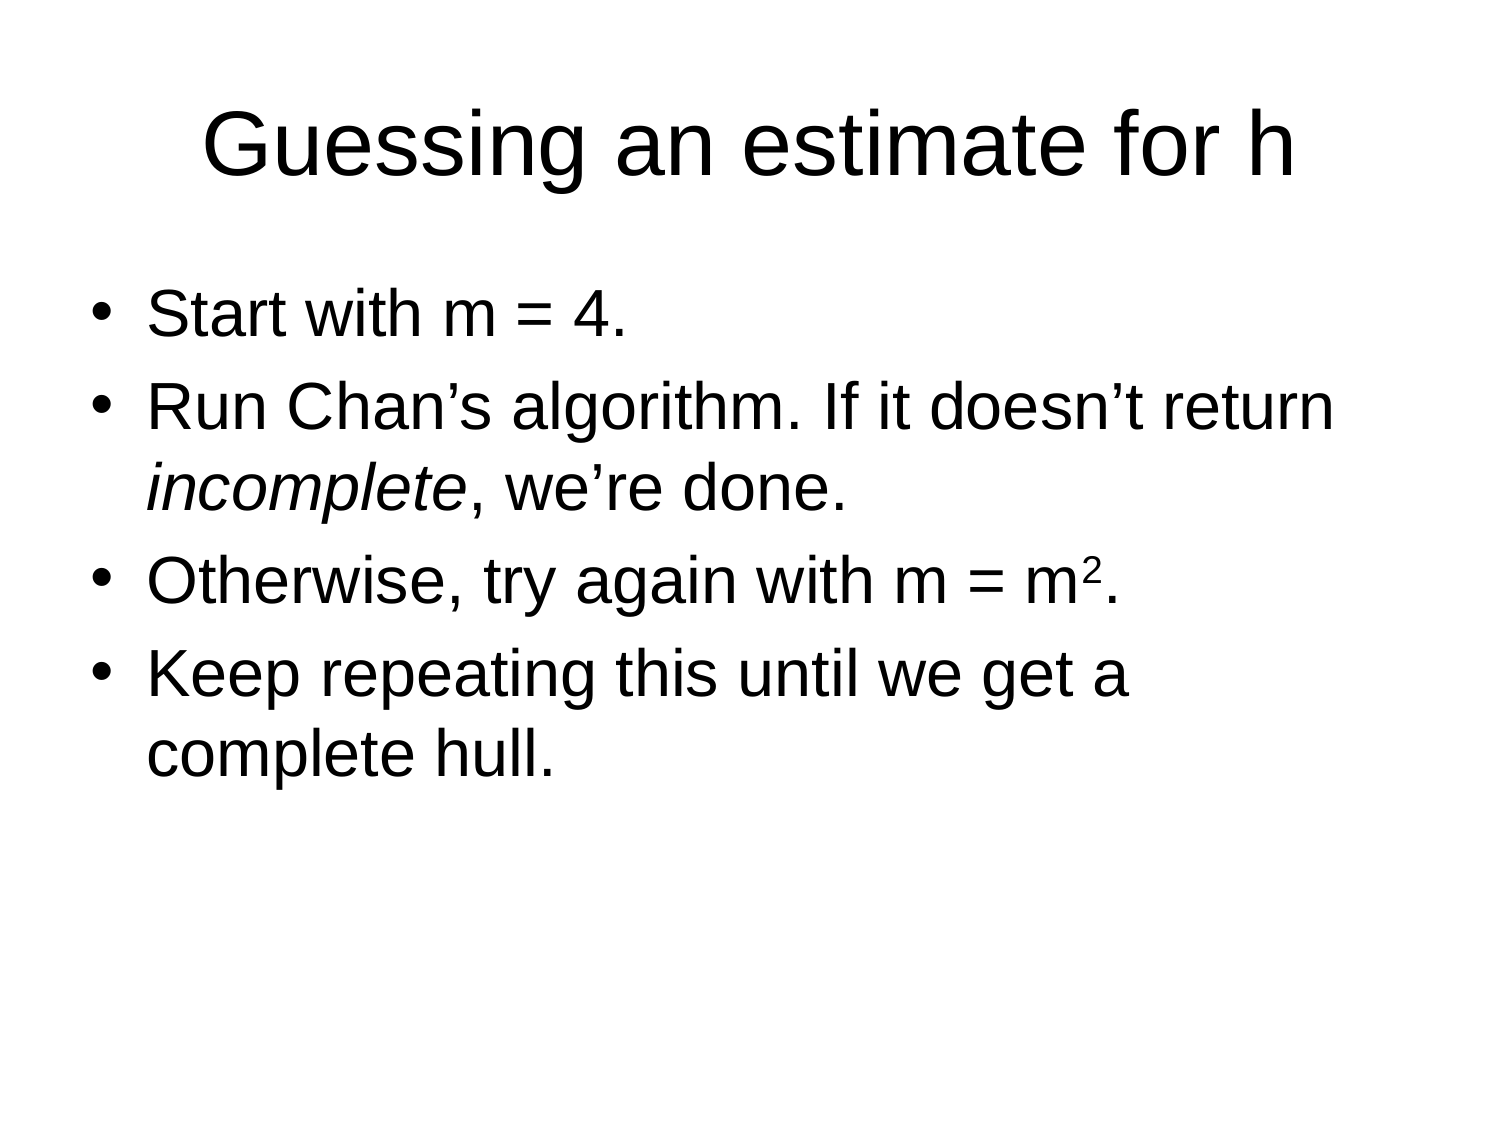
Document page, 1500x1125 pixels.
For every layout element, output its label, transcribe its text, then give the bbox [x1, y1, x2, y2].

list Start with m = 4. Run Chan’s algorithm. If it doesn’t return incomplete, we’re done. Otherwise, try again with m = m2. Keep repeating this until we get a complete hull. [75, 262, 1425, 1005]
title Guessing an estimate for h [75, 45, 1425, 233]
